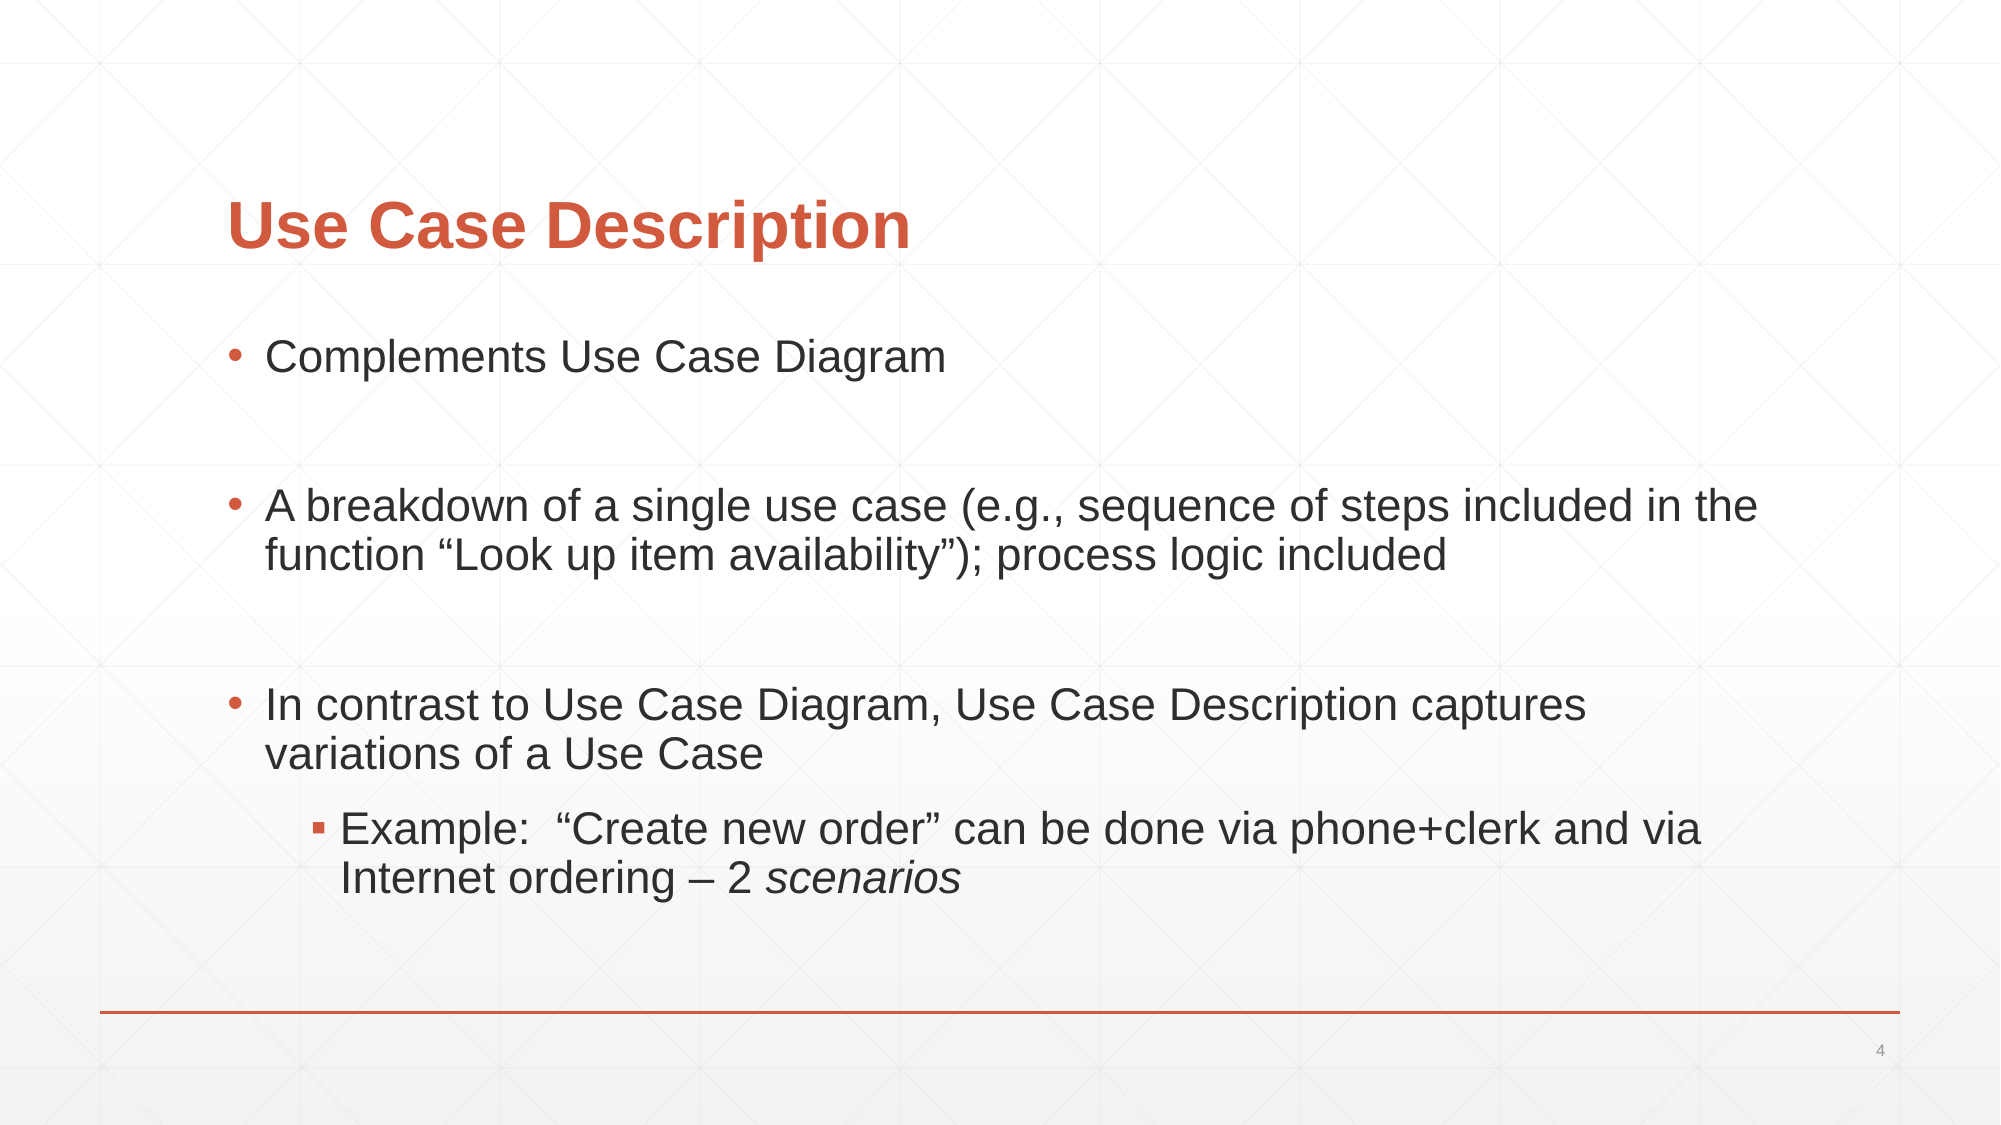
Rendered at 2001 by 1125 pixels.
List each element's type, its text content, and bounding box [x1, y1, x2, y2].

title Use Case Description [212, 82, 1788, 271]
list Complements Use Case Diagram A breakdown of a single use case (e.g., sequence of steps included in the function “Look up item availability”); process logic included In contrast to Use Case Diagram, Use Case Description captures variations of a Use Case Example: “Create new order” can be done via phone+clerk and via Internet ordering – 2 scenarios [212, 324, 1788, 950]
slide_number 4 [1749, 1031, 1901, 1069]
